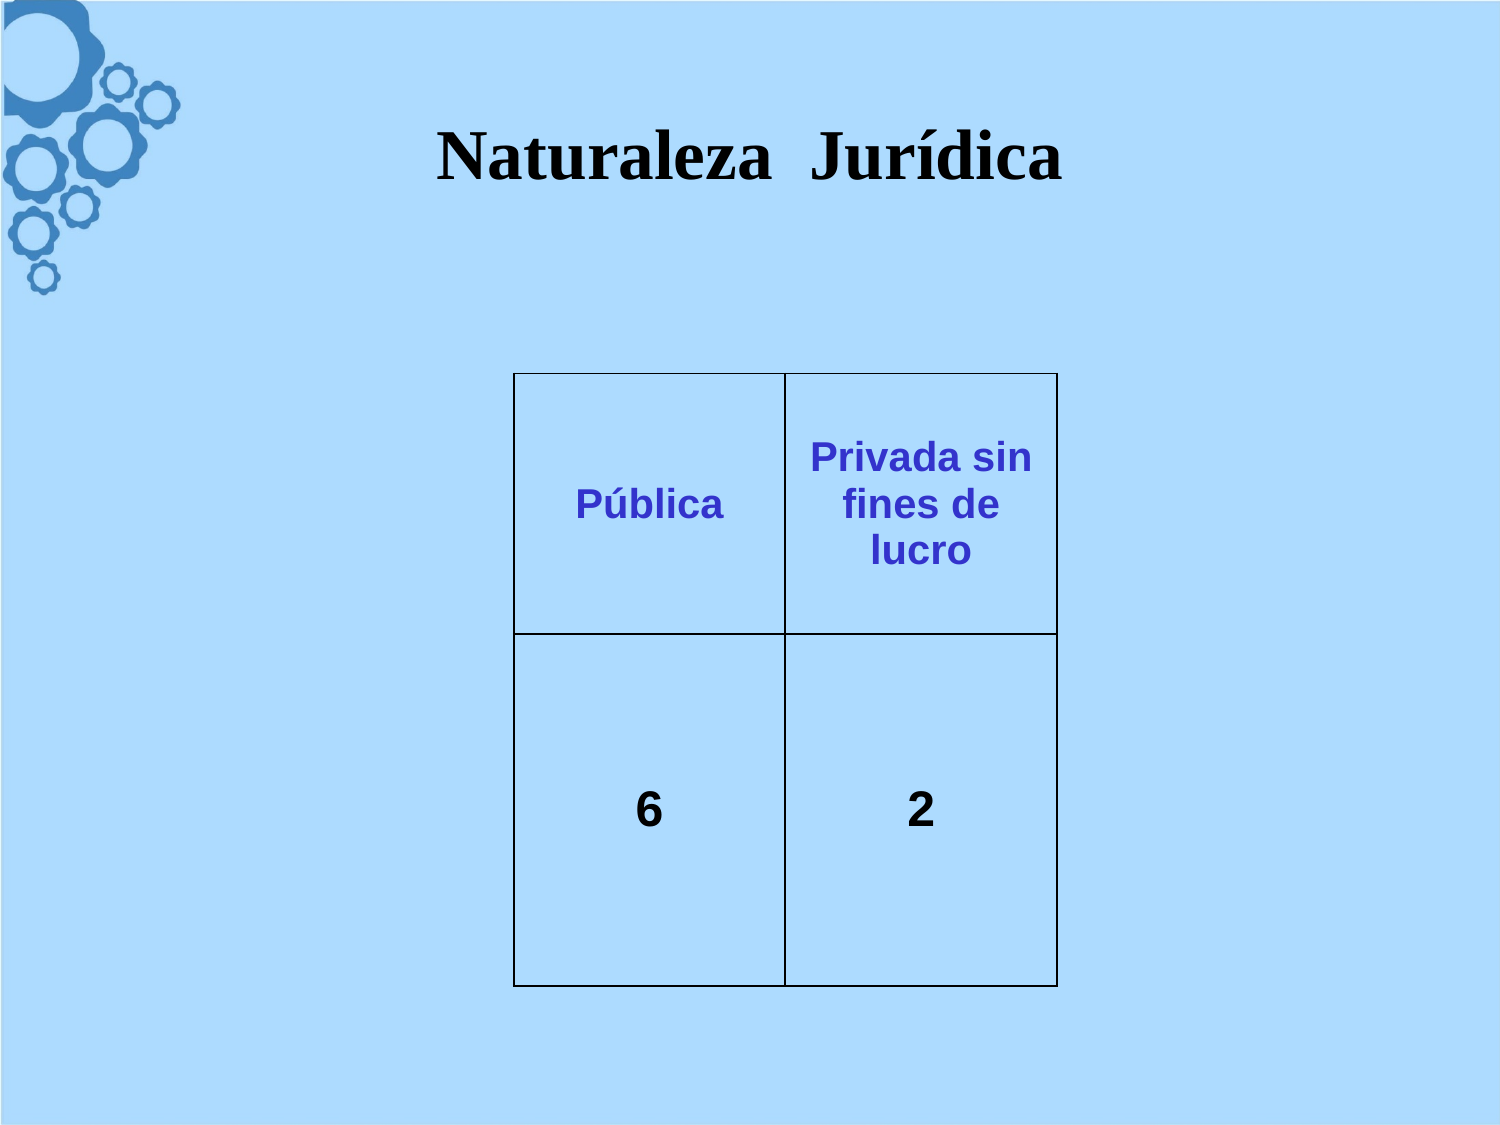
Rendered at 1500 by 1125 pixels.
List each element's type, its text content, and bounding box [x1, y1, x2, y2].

table_header Privada sin fines de lucro [786, 374, 1056, 633]
table_cell 6 [515, 751, 784, 867]
table_cell [786, 867, 1056, 985]
table_cell [515, 635, 784, 751]
picture [0, 0, 1500, 1125]
title Naturaleza Jurídica [112, 99, 1388, 288]
table_cell [515, 867, 784, 985]
table_header Pública [515, 374, 784, 633]
table_cell [786, 635, 1056, 751]
table_cell 2 [786, 751, 1056, 867]
